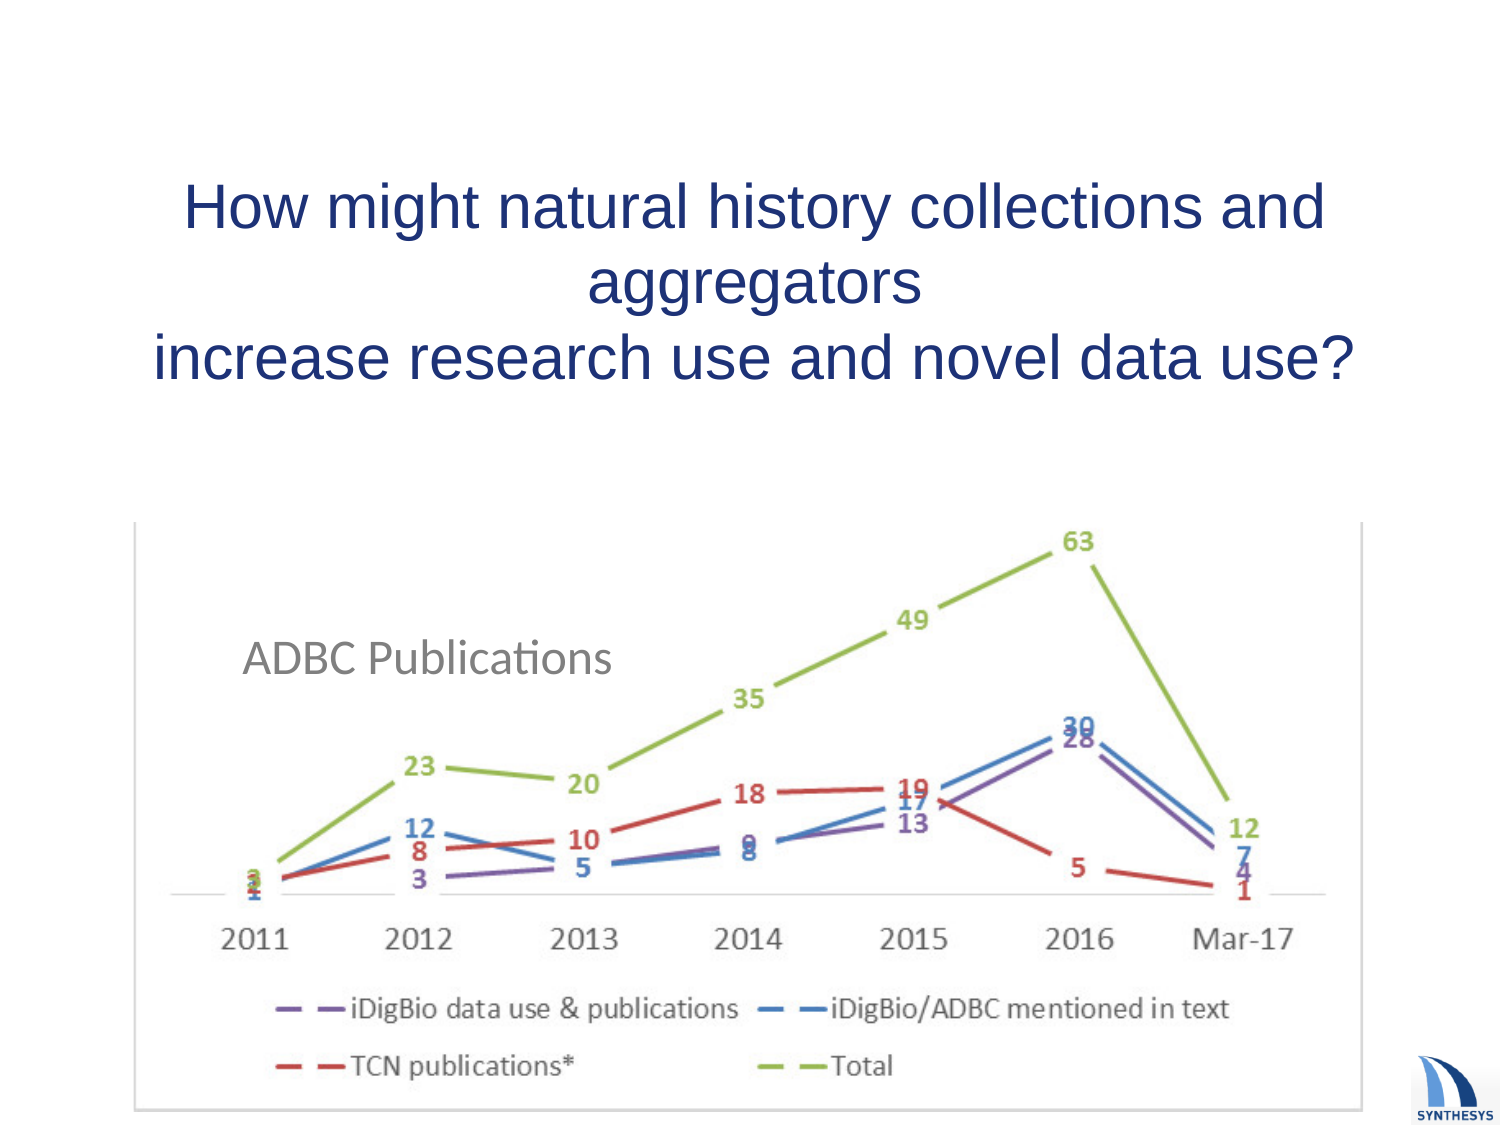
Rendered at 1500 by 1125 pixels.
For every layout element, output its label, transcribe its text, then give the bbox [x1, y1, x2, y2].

picture [1411, 1050, 1500, 1125]
picture [133, 521, 1364, 1112]
title How might natural history collections and aggregators increase research use and novel data use? [147, 157, 1364, 475]
